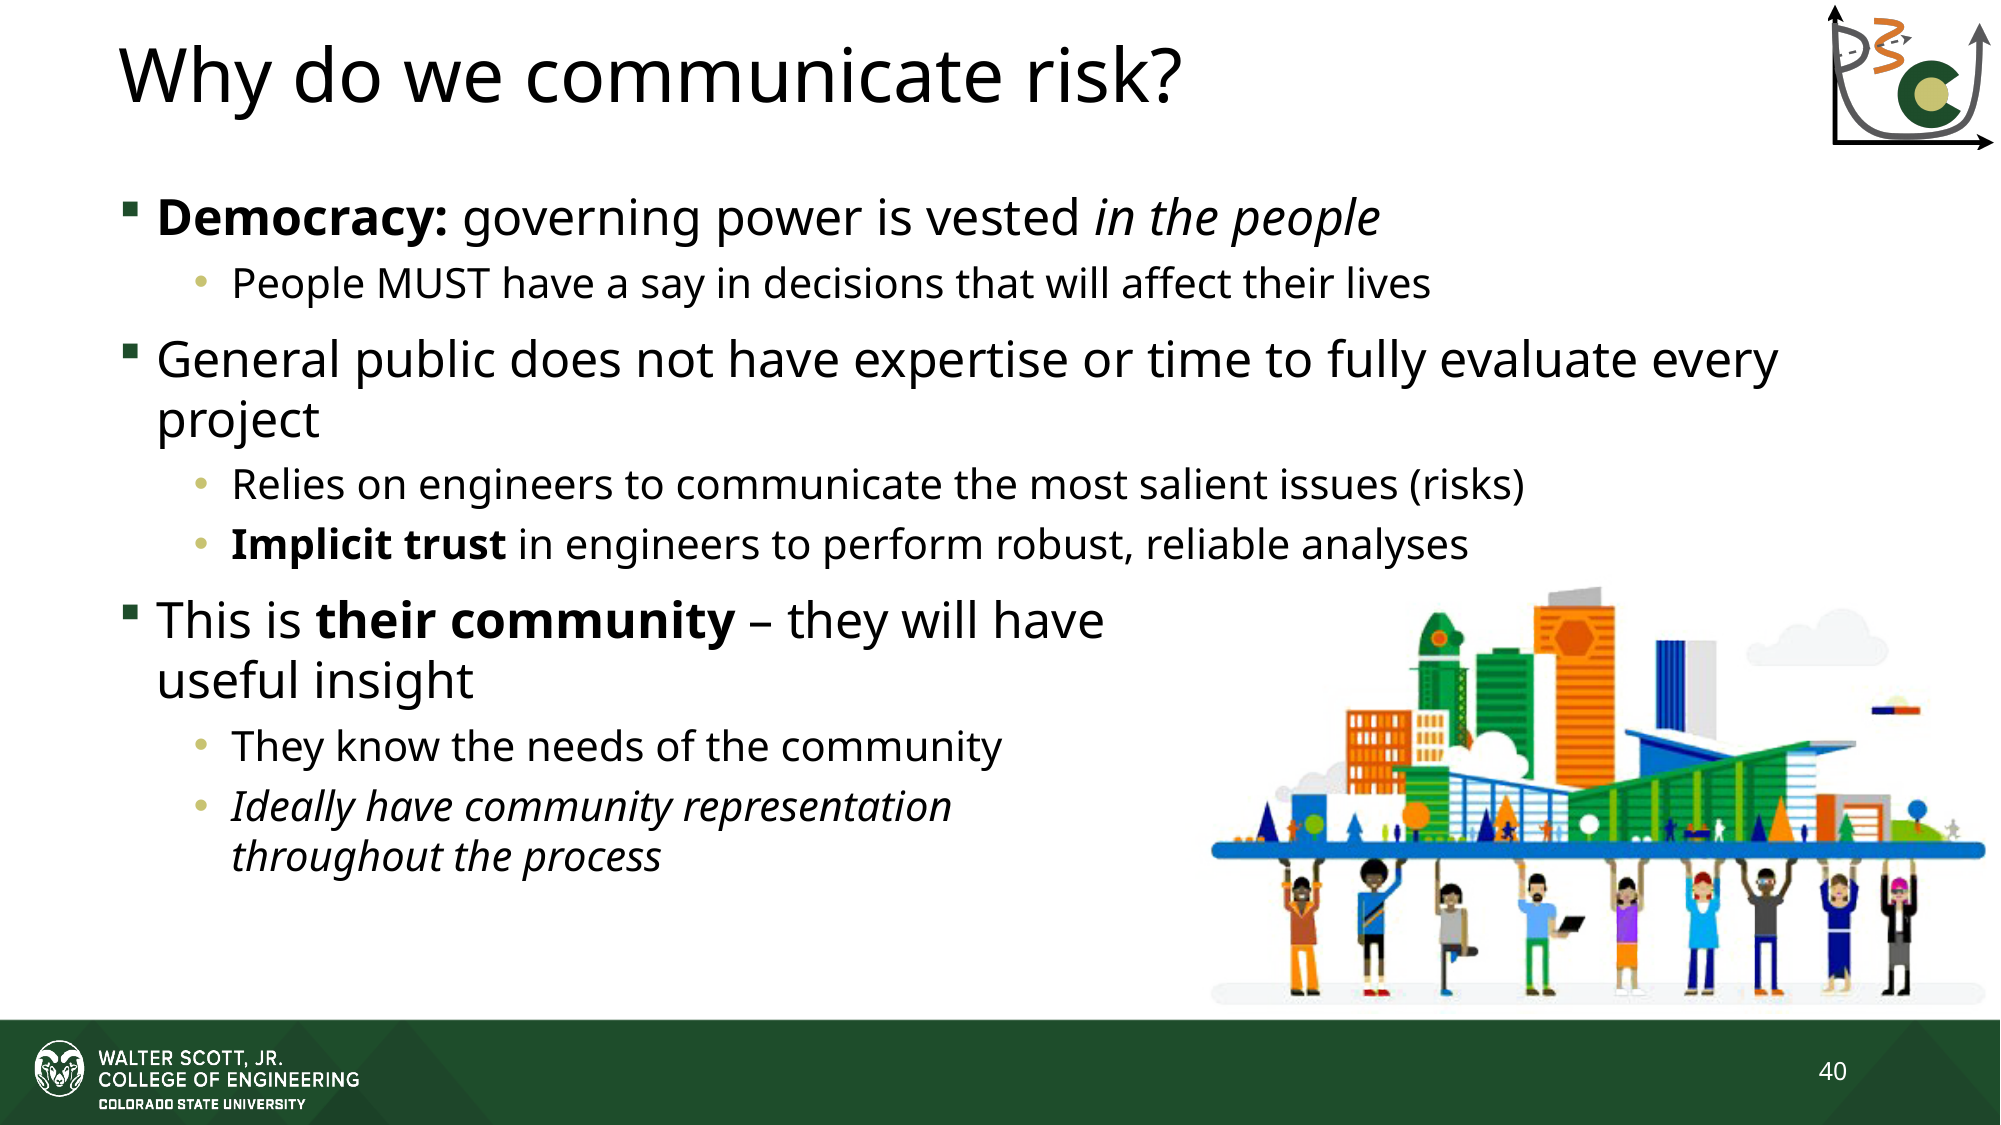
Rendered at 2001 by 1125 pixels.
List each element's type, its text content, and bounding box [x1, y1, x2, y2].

title Why do we communicate risk? [103, 7, 1829, 150]
picture [1179, 560, 2000, 1014]
slide_number 40 [1412, 1042, 1863, 1103]
list Democracy: governing power is vested in the people People MUST have a say in decisions that will affect their lives General public does not have expertise or time to fully evaluate every project Relies on engineers to communicate the most salient issues (risks) Implicit trust in engineers to perform robust, reliable analyses This is their community – they will have useful insight They know the needs of the community Ideally have community representation throughout the process [103, 178, 1863, 1014]
picture [0, 1013, 2000, 1125]
picture [1828, 0, 2000, 150]
